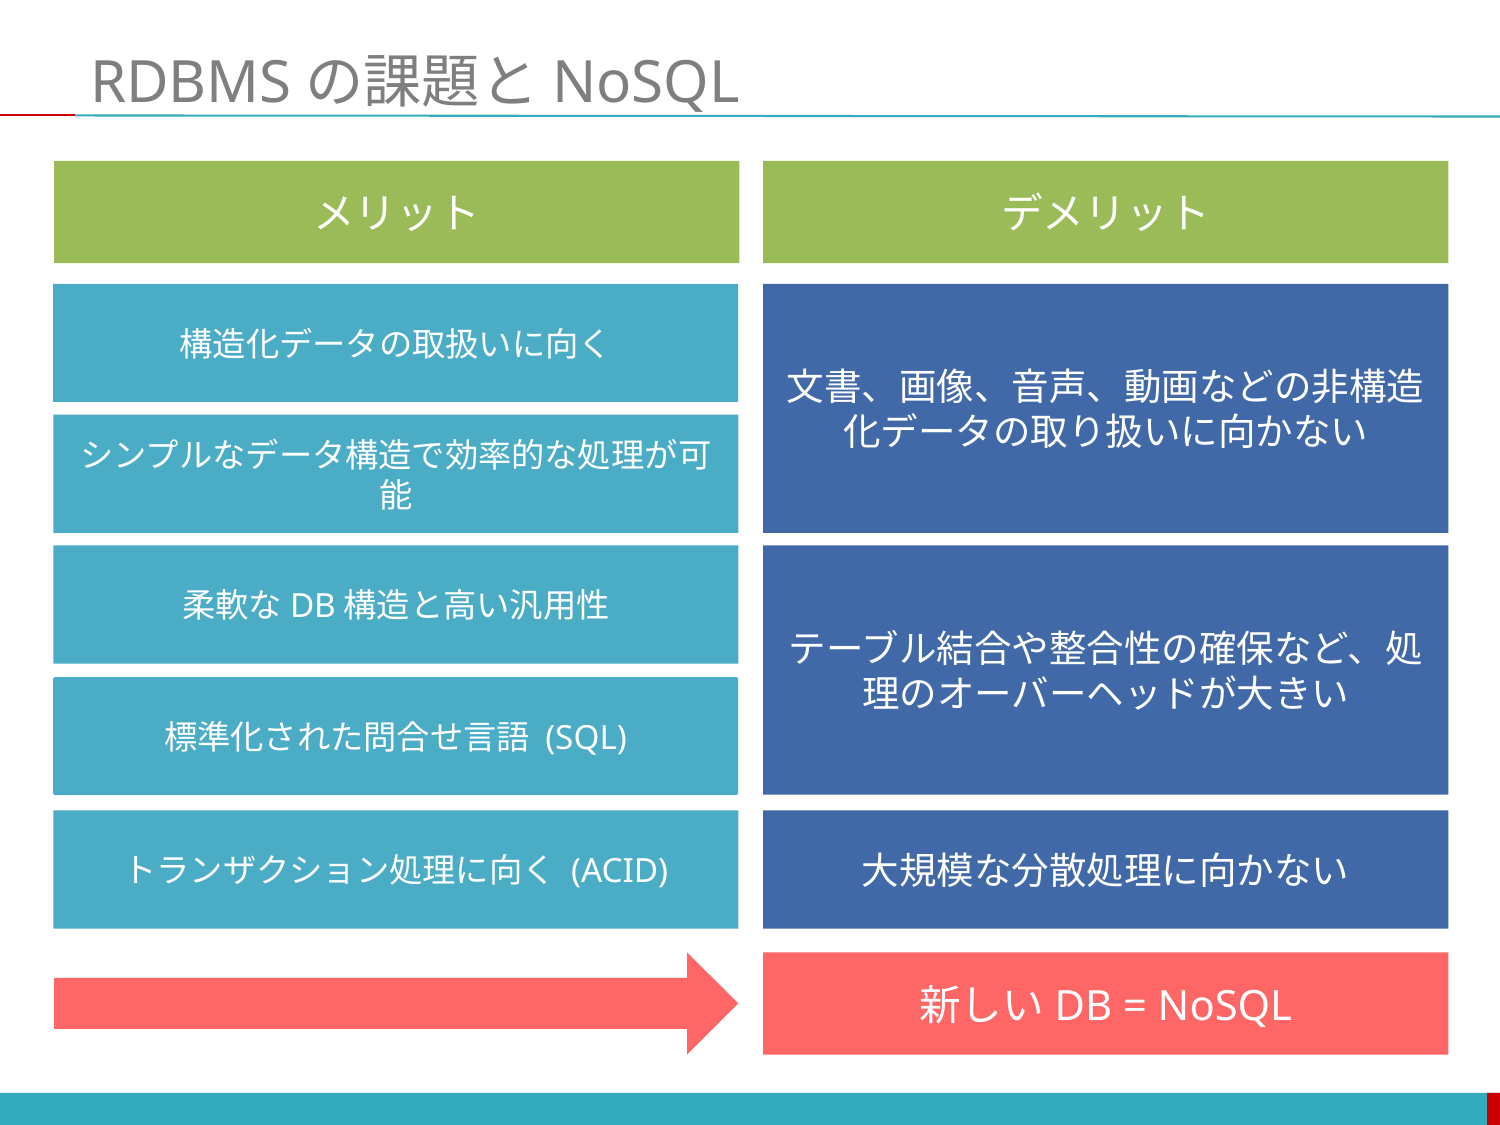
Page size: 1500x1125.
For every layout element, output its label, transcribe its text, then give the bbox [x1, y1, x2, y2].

text_box テーブル結合や整合性の確保など、処理のオーバーヘッドが大きい [763, 545, 1449, 795]
text_box 柔軟なDB構造と高い汎用性 [53, 545, 739, 664]
text_box シンプルなデータ構造で効率的な処理が可能 [53, 414, 739, 533]
text_box 新しいDB = NoSQL [763, 952, 1449, 1055]
text_box 文書、画像、音声、動画などの非構造化データの取り扱いに向かない [763, 283, 1449, 533]
text_box [54, 952, 739, 1055]
text_box 標準化された問合せ言語 (SQL) [53, 677, 739, 796]
text_box メリット [54, 160, 740, 264]
text_box 大規模な分散処理に向かない [763, 810, 1449, 929]
text_box デメリット [763, 160, 1449, 264]
text_box トランザクション処理に向く (ACID) [53, 810, 739, 929]
text_box 構造化データの取扱いに向く [53, 283, 739, 402]
title RDBMSの課題とNoSQL [75, 45, 1500, 114]
